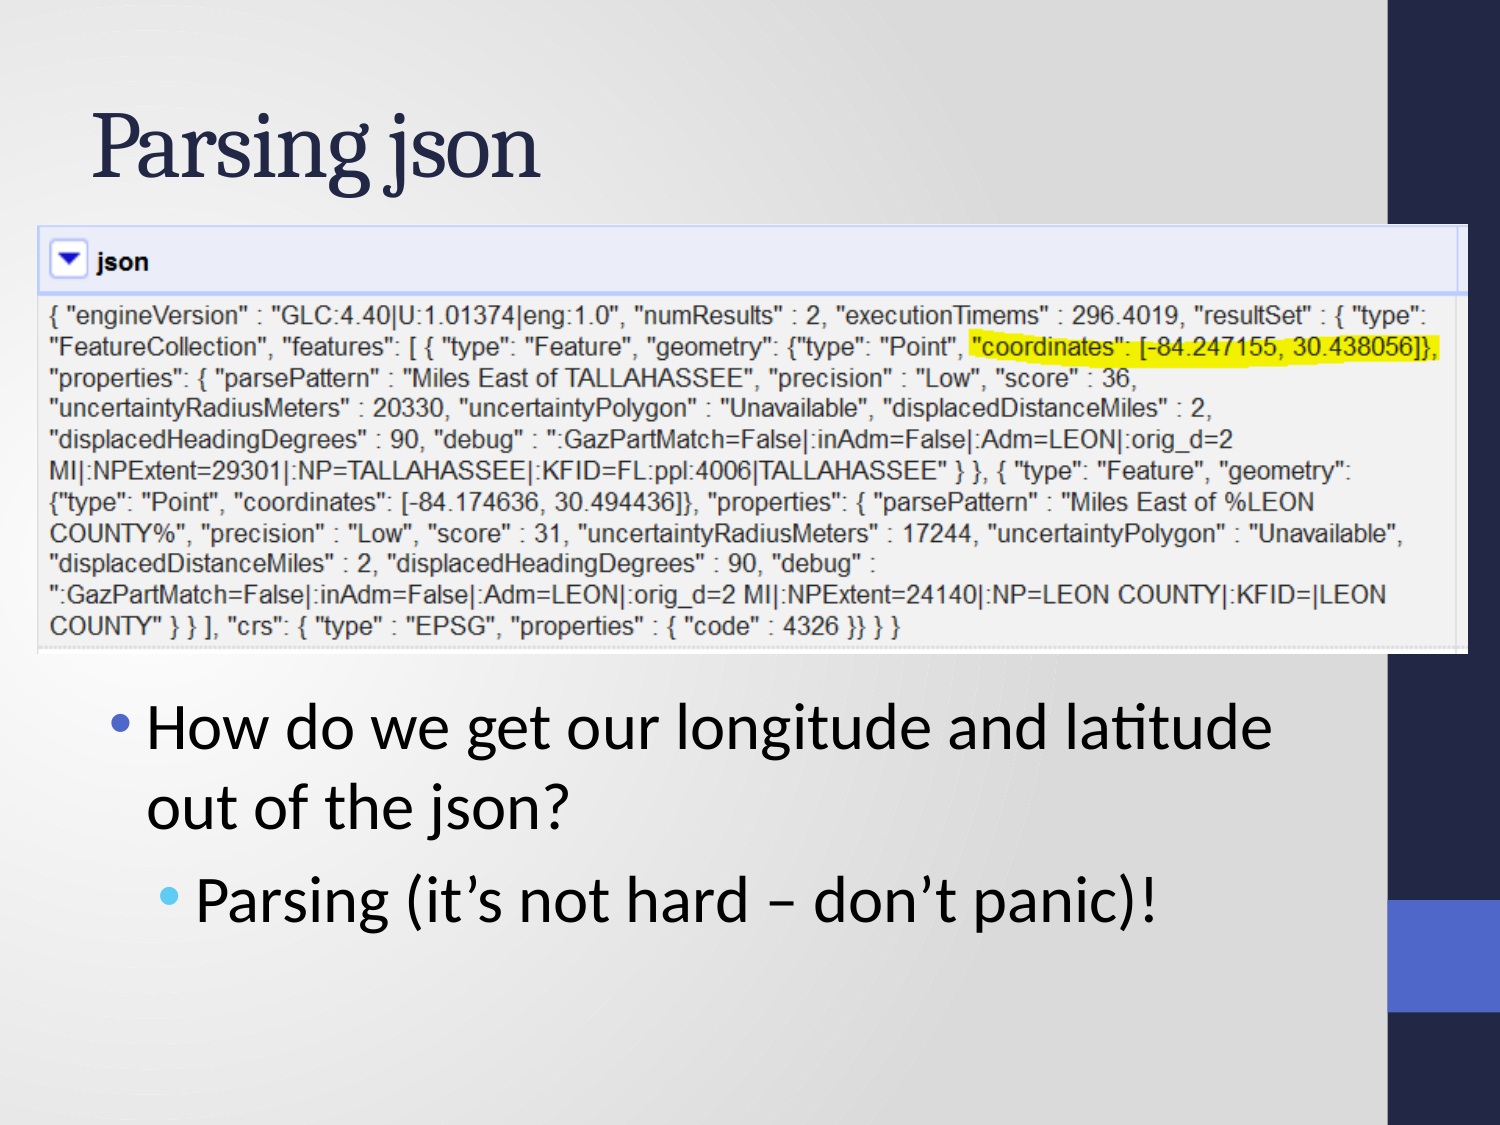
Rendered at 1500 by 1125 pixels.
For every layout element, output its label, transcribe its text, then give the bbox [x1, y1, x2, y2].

list How do we get our longitude and latitude out of the json? Parsing (it’s not hard – don’t panic)! [75, 675, 1325, 1050]
picture [36, 224, 1468, 654]
title Parsing json [75, 45, 1325, 217]
